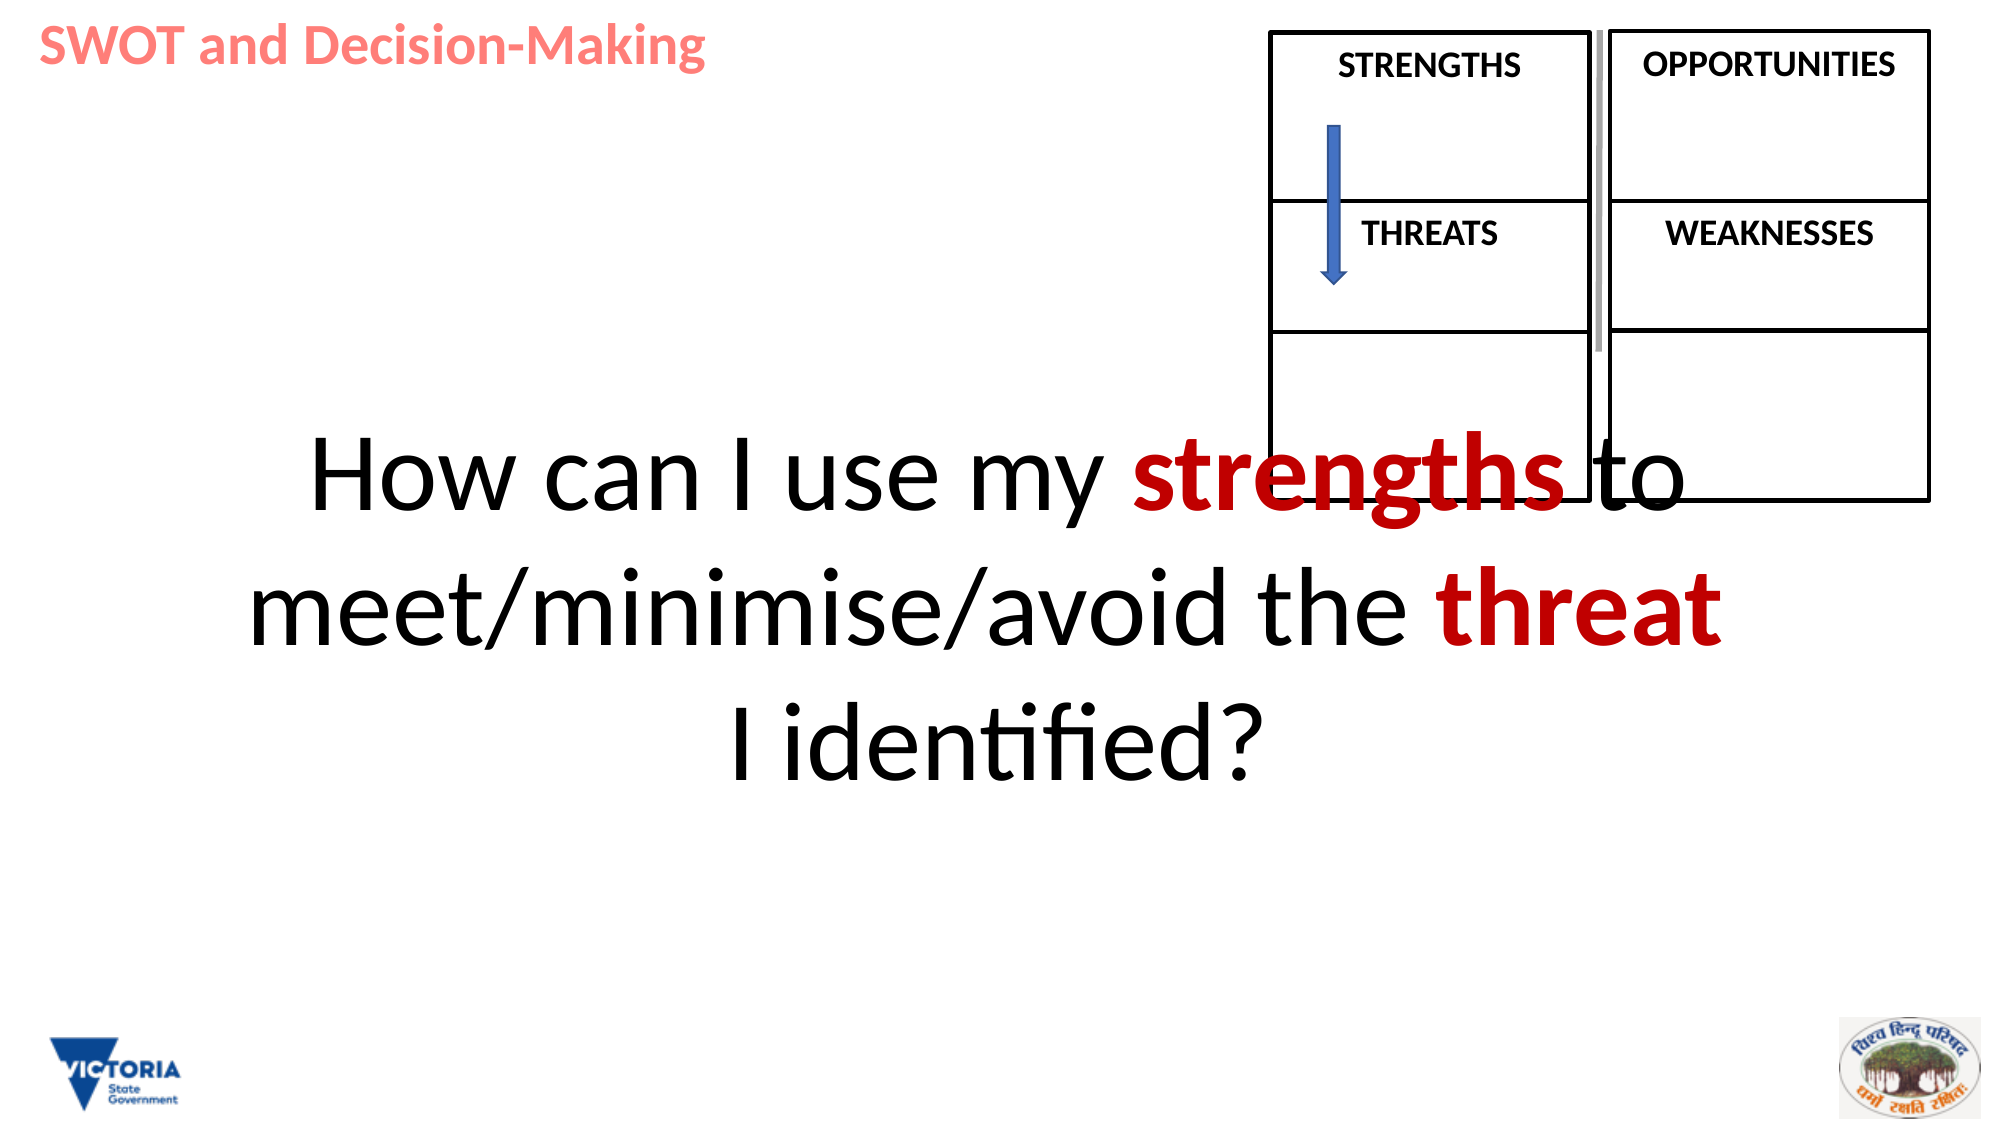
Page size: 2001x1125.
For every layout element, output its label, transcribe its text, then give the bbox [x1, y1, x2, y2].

picture [1839, 1017, 1981, 1120]
picture [48, 1036, 183, 1114]
text_box SWOT and Decision-Making [24, 0, 1919, 84]
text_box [1270, 30, 1930, 360]
text_box How can I use my strengths to meet/minimise/avoid the threat I identified? [120, 390, 1877, 811]
